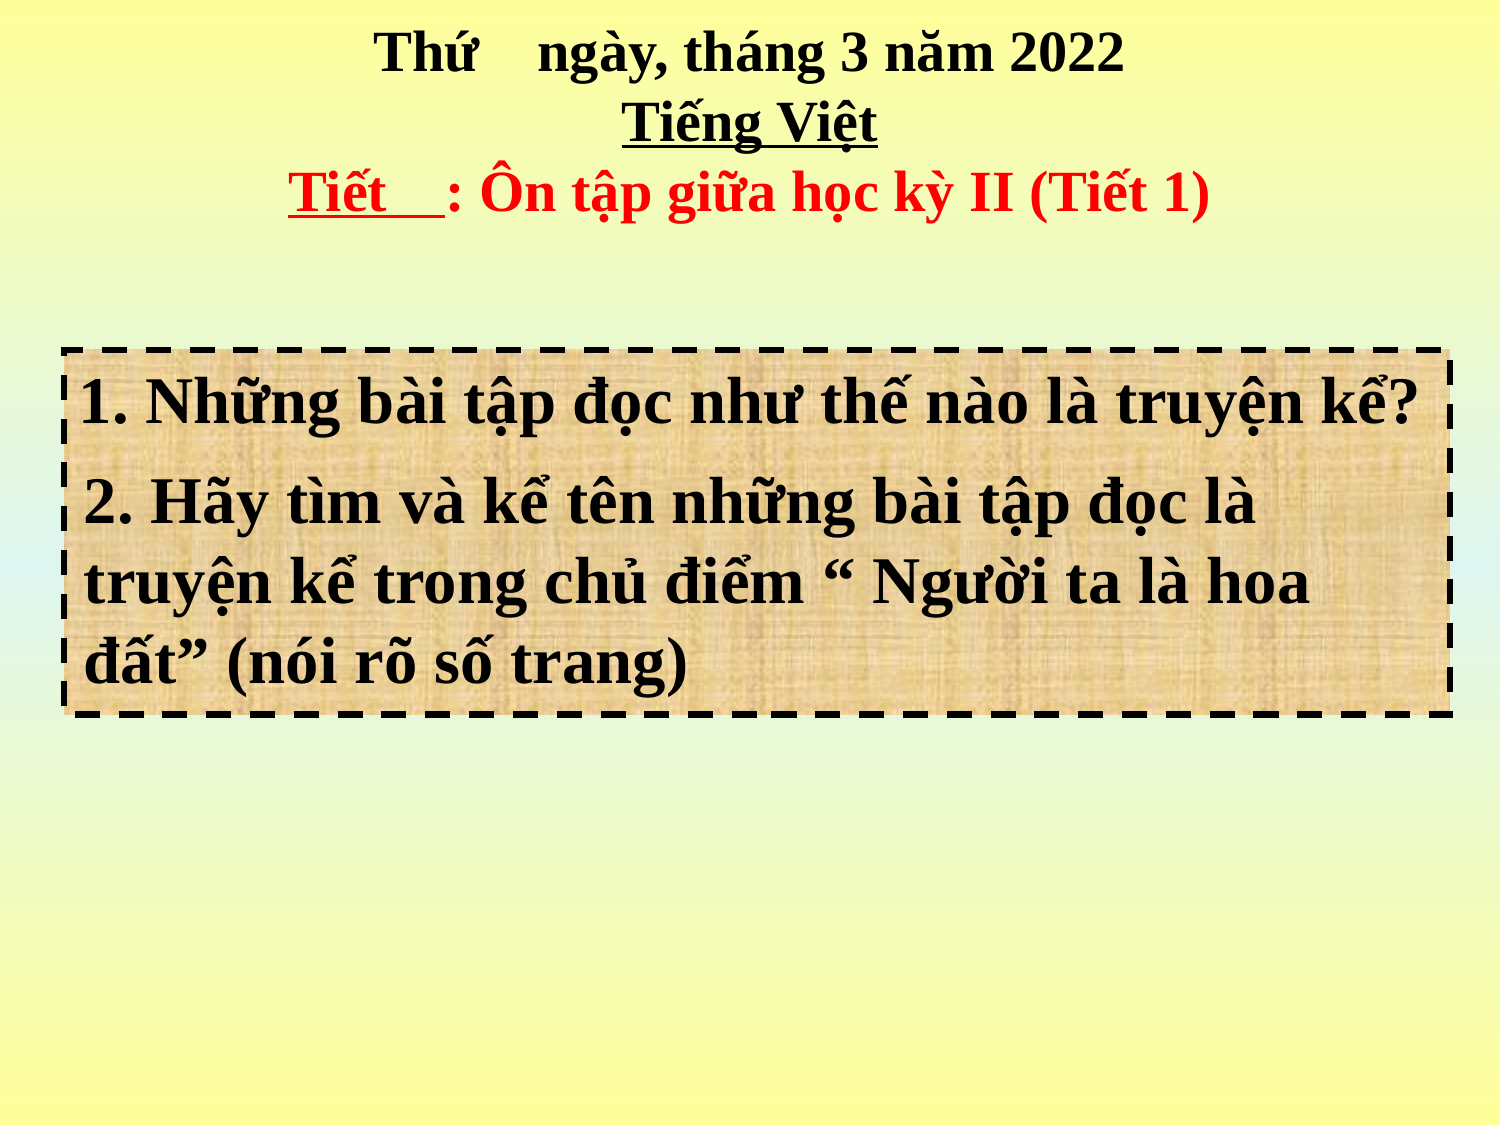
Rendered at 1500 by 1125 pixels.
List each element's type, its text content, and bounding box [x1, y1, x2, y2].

text_box 1. Những bài tập đọc như thế nào là truyện kể? [64, 349, 1450, 715]
text_box 2. Hãy tìm và kể tên những bài tập đọc là truyện kể trong chủ điểm “ Người ta là hoa đất” (nói rõ số trang) [69, 449, 1382, 705]
text_box Thứ ngày, tháng 3 năm 2022 Tiếng Việt Tiết : Ôn tập giữa học kỳ II (Tiết 1) [212, 5, 1288, 231]
